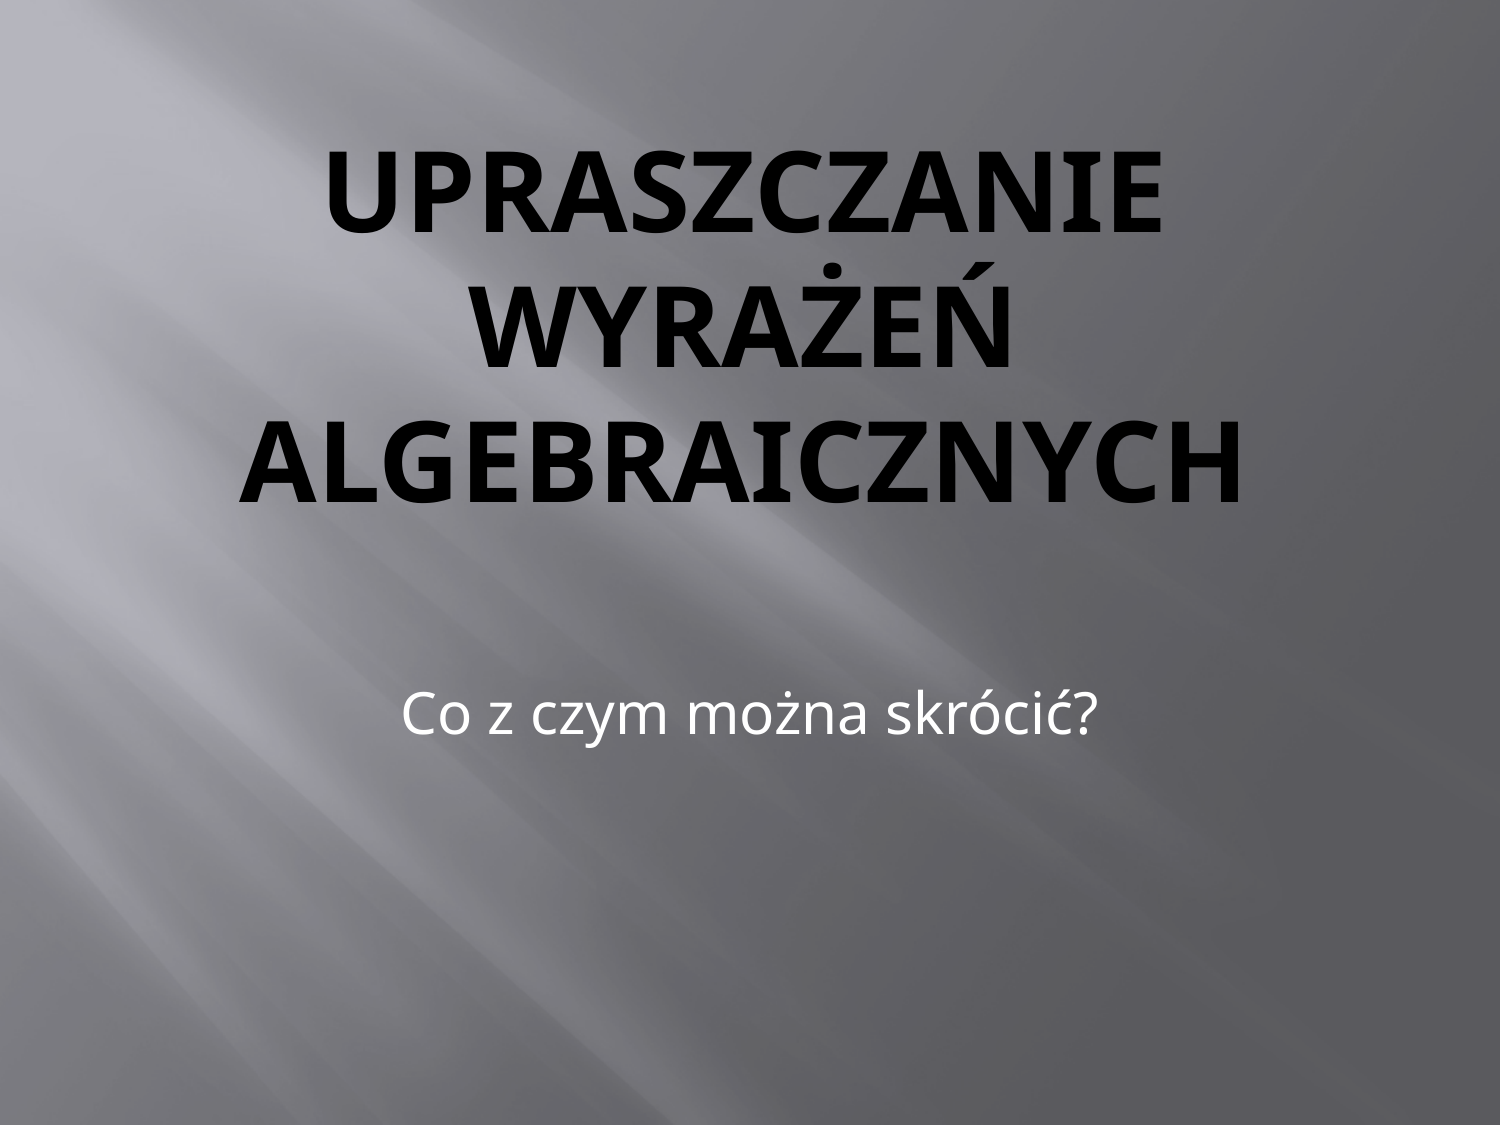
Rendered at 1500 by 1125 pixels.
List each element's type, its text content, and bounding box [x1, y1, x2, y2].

subtitle Co z czym można skrócić? [225, 668, 1275, 957]
title Upraszczanie wyrażeń Algebraicznych [69, 224, 1420, 525]
